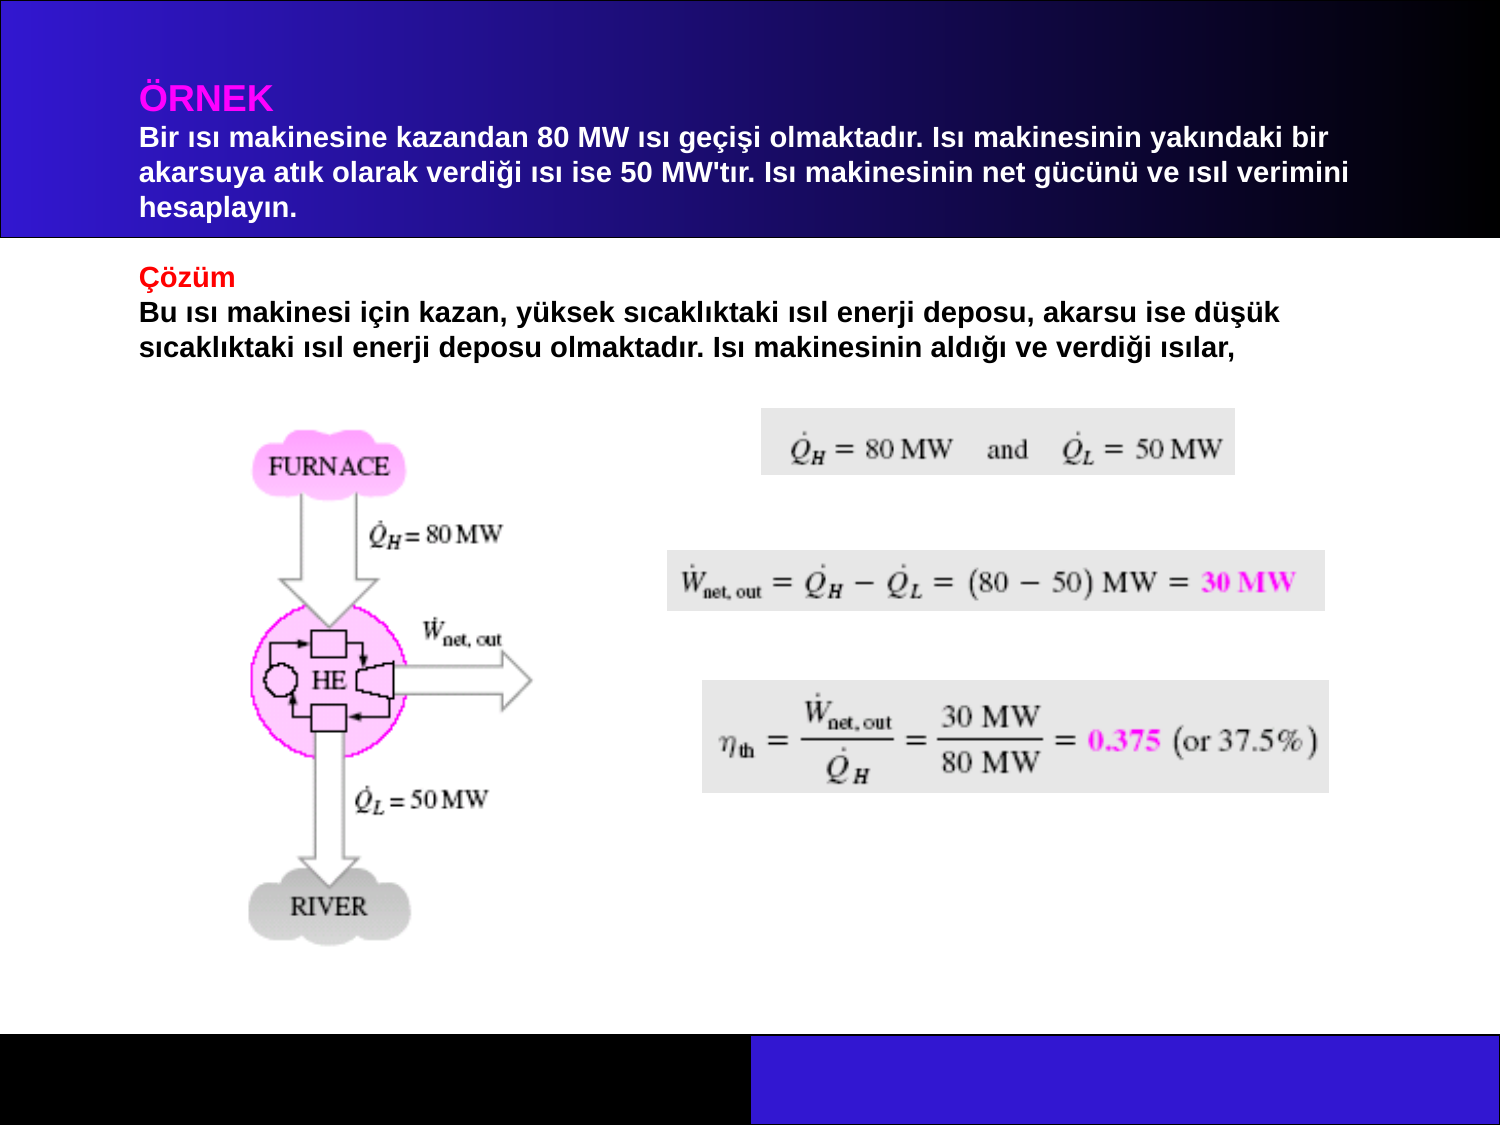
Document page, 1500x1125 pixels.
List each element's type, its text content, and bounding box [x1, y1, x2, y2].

picture [206, 408, 544, 953]
picture [702, 680, 1330, 794]
picture [666, 550, 1325, 612]
picture [761, 408, 1235, 475]
text_box ÖRNEK Bir ısı makinesine kazandan 80 MW ısı geçişi olmaktadır. Isı makinesinin yakındaki bir akarsuya atık olarak verdiği ısı ise 50 MW'tır. Isı makinesinin net gücünü ve ısıl verimini hesaplayın. Çözüm Bu ısı makinesi için kazan, yüksek sıcaklıktaki ısıl enerji deposu, akarsu ise düşük sıcaklıktaki ısıl enerji deposu olmaktadır. Isı makinesinin aldığı ve verdiği ısılar, [123, 66, 1436, 371]
